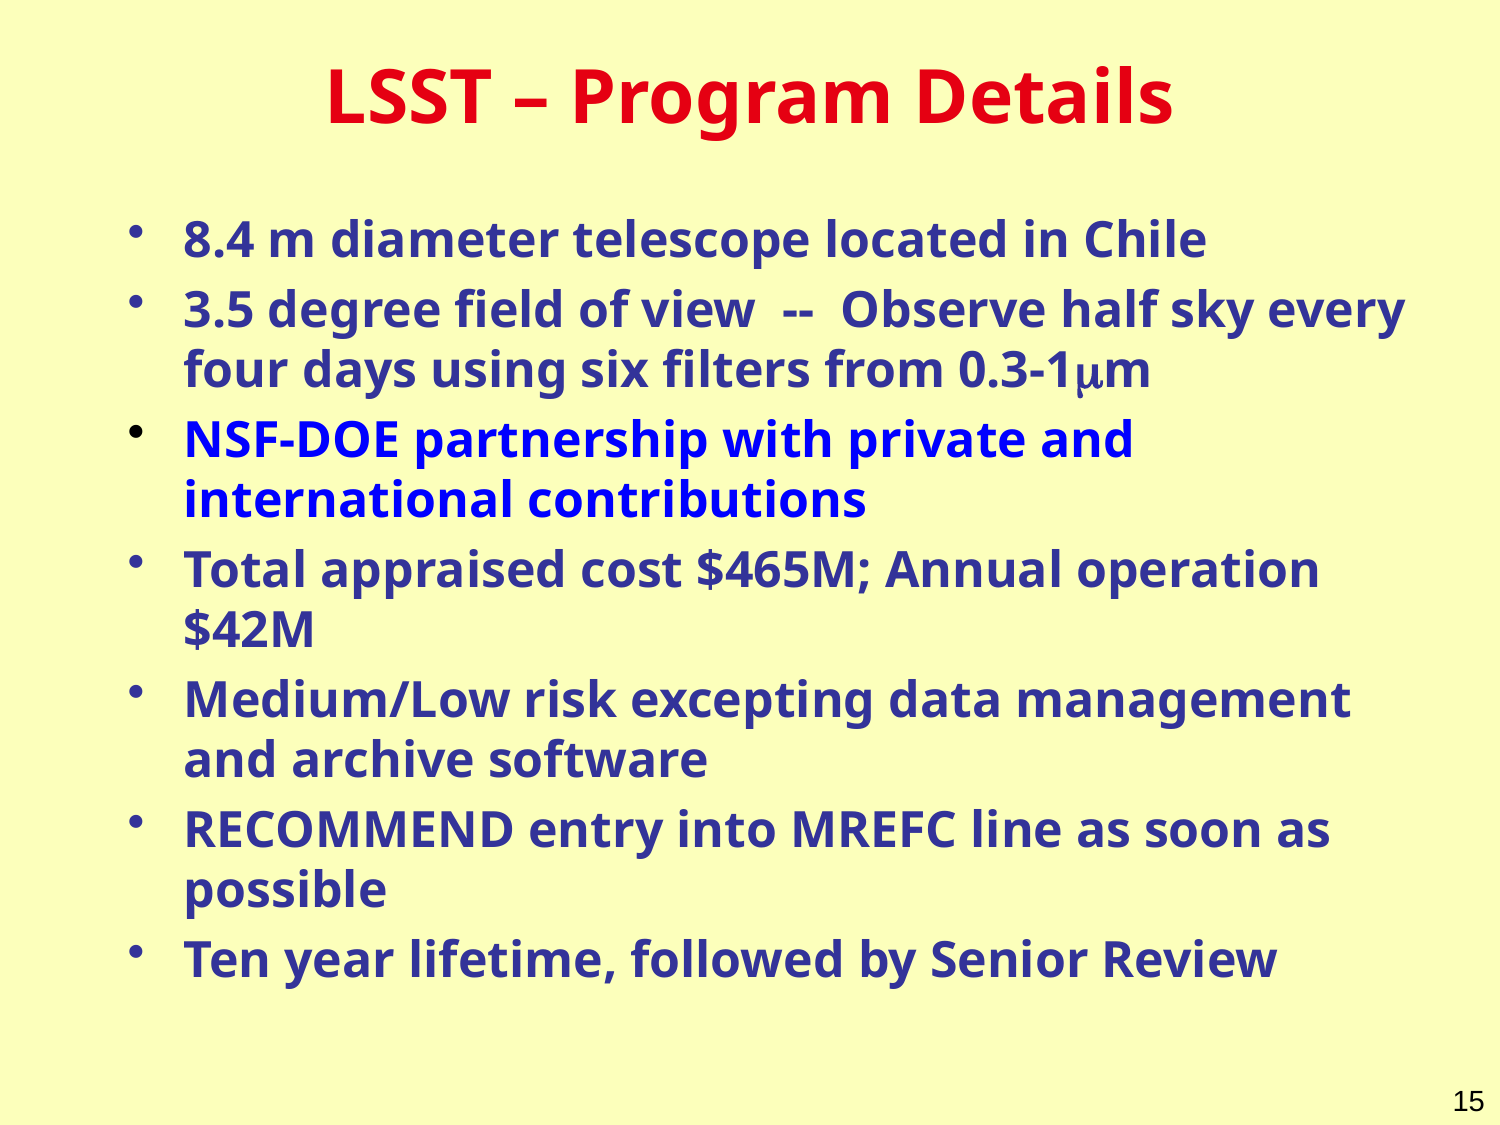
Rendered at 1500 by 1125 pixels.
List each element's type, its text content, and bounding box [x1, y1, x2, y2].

title LSST – Program Details [0, 0, 1500, 188]
list 8.4 m diameter telescope located in Chile 3.5 degree field of view -- Observe half sky every four days using six filters from 0.3-1mm NSF-DOE partnership with private and international contributions Total appraised cost $465M; Annual operation $42M Medium/Low risk excepting data management and archive software RECOMMEND entry into MREFC line as soon as possible Ten year lifetime, followed by Senior Review [112, 199, 1436, 1013]
slide_number 15 [1187, 1074, 1500, 1113]
